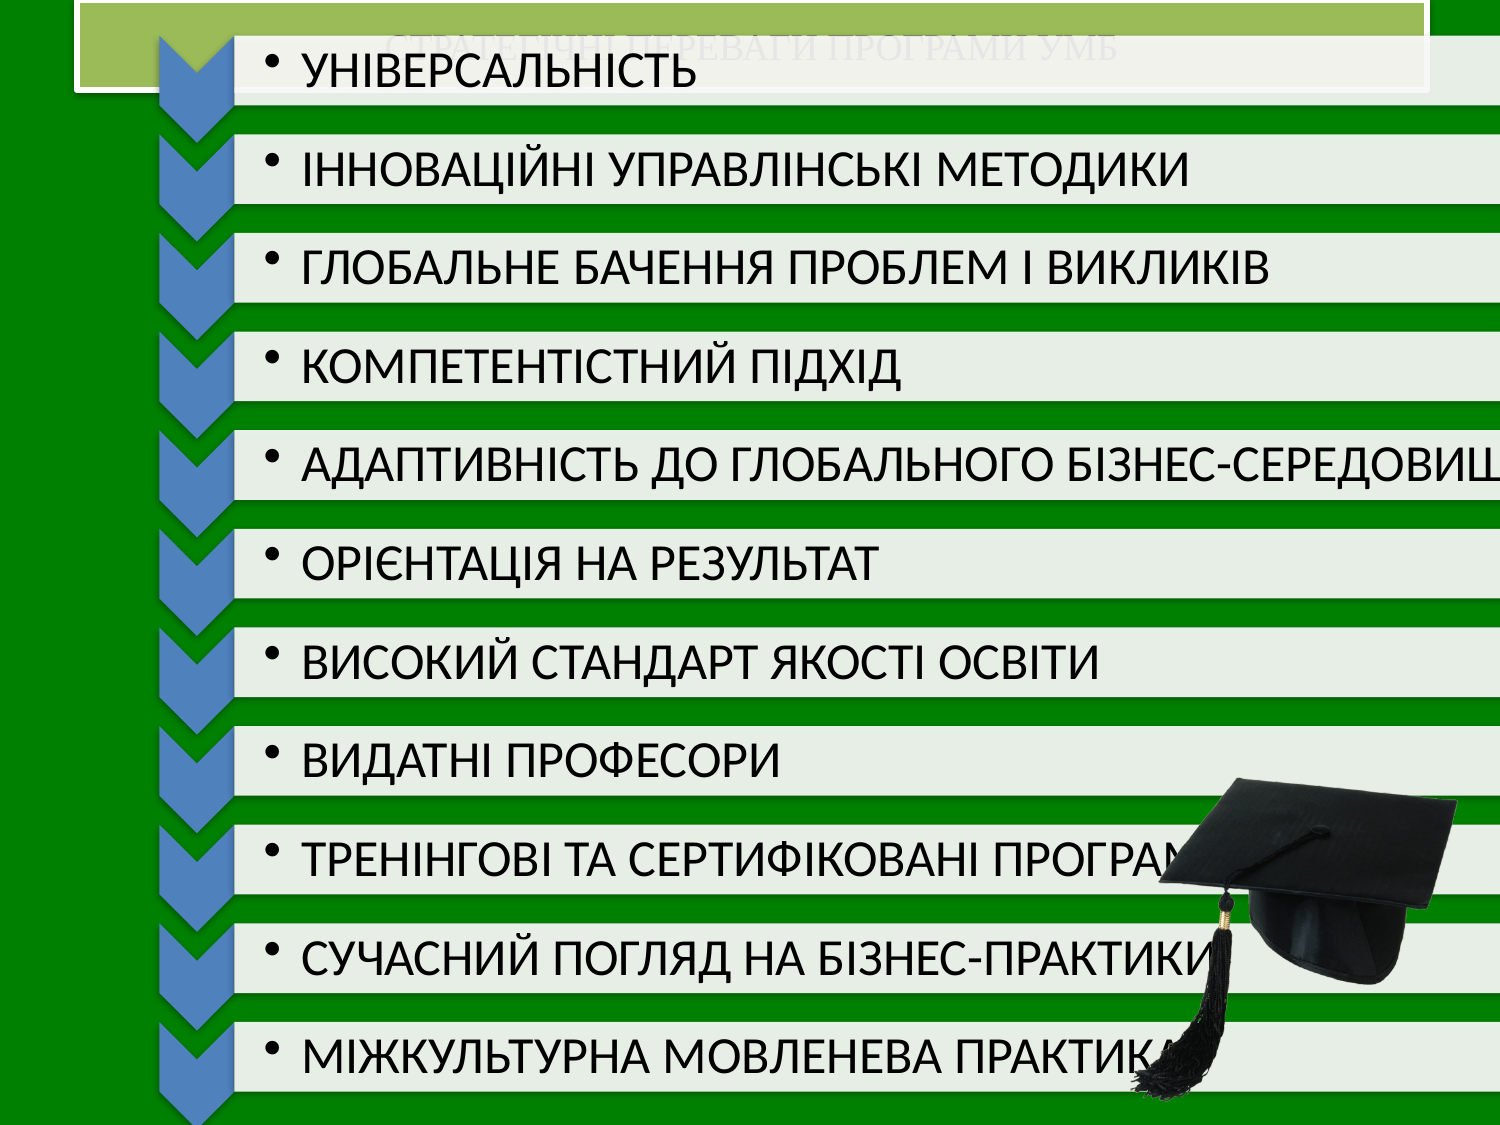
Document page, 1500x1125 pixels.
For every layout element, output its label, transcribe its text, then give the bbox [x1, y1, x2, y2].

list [159, 35, 1500, 1125]
title СТРАТЕГІЧНІ ПЕРЕВАГИ ПРОГРАМИ УМБ [74, 0, 1430, 93]
picture [1127, 774, 1459, 1107]
